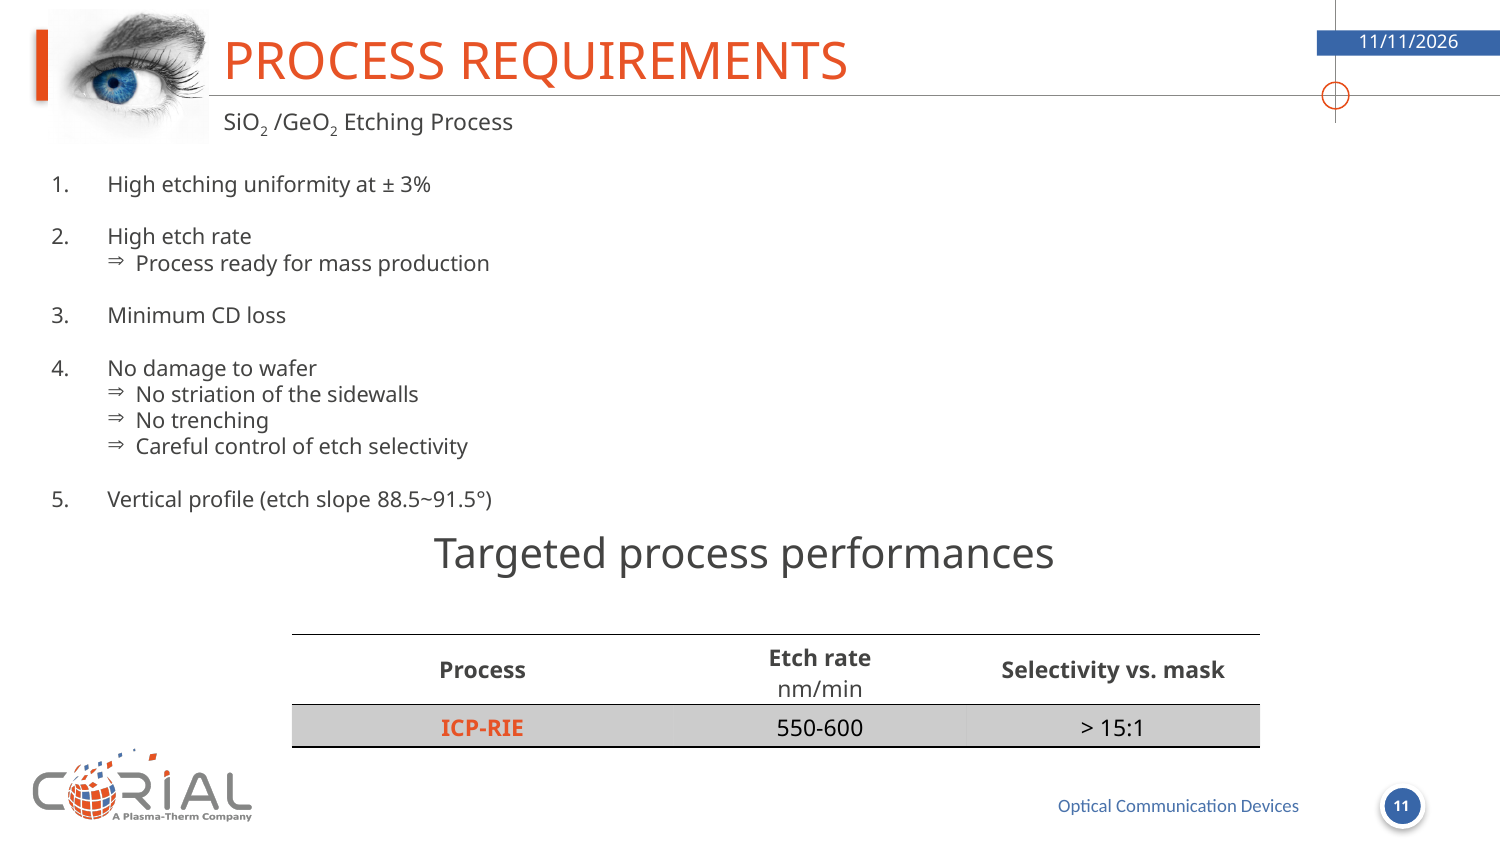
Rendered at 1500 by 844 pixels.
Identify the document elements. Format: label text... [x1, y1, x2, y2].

table_cell 550-600 [674, 705, 967, 746]
title Process requirements [208, 20, 1318, 98]
picture [48, 9, 209, 144]
slide_number 11 [1376, 785, 1427, 827]
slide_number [1316, 30, 1500, 56]
table_cell > 15:1 [967, 705, 1260, 746]
footer Optical Communication Devices [1021, 785, 1336, 824]
table_header Etch rate nm/min [674, 635, 967, 704]
text_box Targeted process performances [0, 519, 1500, 584]
list SiO2 /GeO2 Etching Process [208, 100, 622, 144]
text_box High etching uniformity at ± 3% High etch rate Process ready for mass production Minimum CD loss No damage to wafer No striation of the sidewalls No trenching Careful control of etch selectivity Vertical profile (etch slope 88.5~91.5°) [36, 163, 1455, 519]
table_cell ICP-RIE [292, 705, 674, 746]
table_header Selectivity vs. mask [967, 635, 1260, 704]
table_header Process [292, 635, 674, 704]
